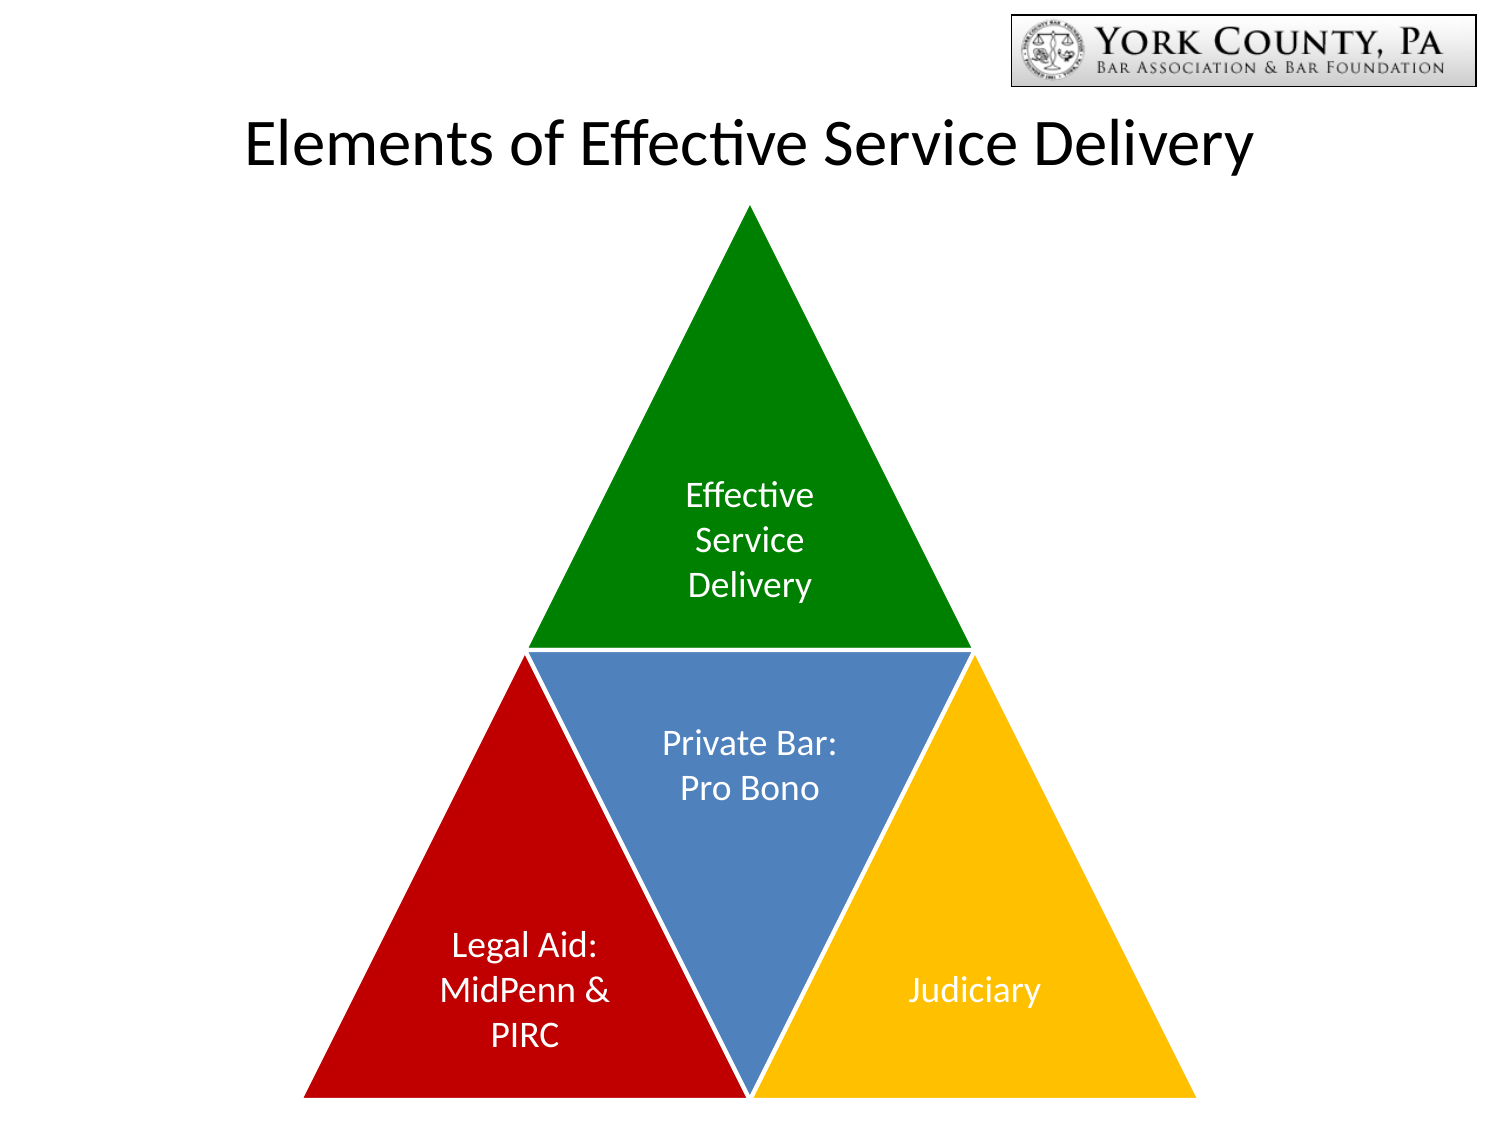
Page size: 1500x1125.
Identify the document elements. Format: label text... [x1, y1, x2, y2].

picture [1012, 15, 1476, 87]
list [0, 199, 1500, 1101]
title Elements of Effective Service Delivery [75, 45, 1425, 199]
